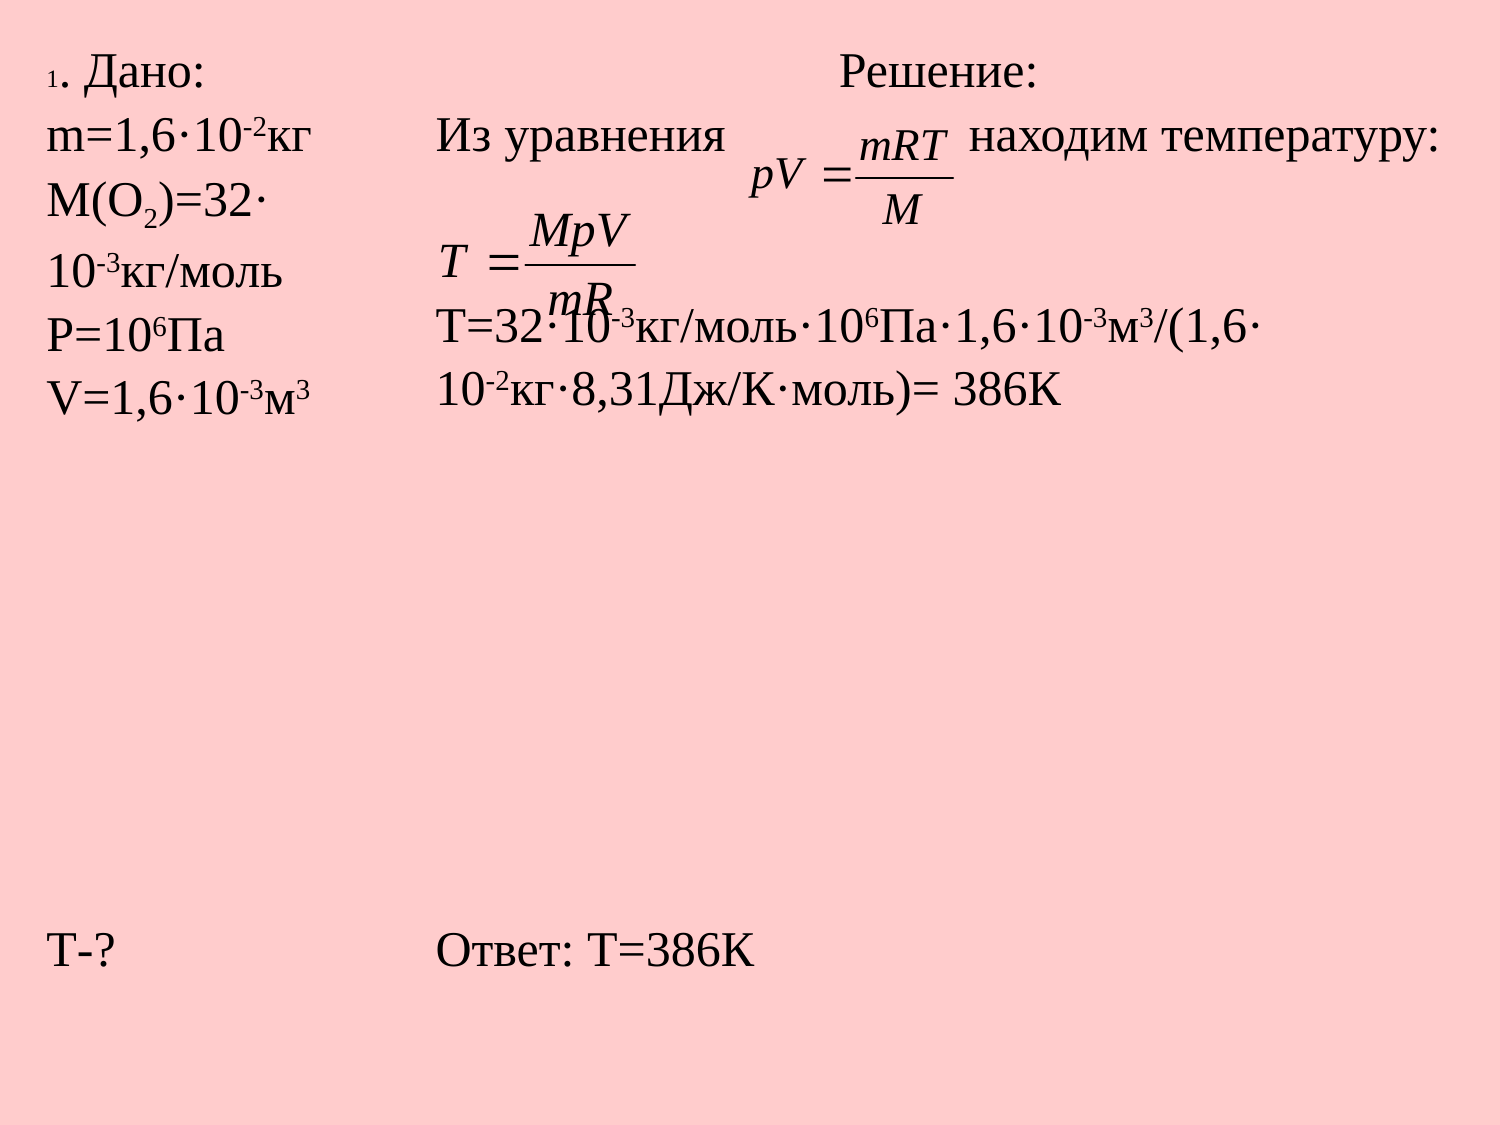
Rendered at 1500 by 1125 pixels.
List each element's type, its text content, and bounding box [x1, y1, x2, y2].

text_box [433, 198, 645, 327]
table_header Решение: Из уравнения находим температуру: T=32·10-3кг/моль·106Па·1,6·10-3м3/(1,6· 10-2кг·8,31Дж/К·моль)= 386К [424, 35, 1453, 914]
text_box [737, 116, 965, 235]
table_header 1. Дано: m=1,6·10-2кг M(О2)=32· 10-3кг/моль P=106Па V=1,6·10-3м3 [35, 35, 424, 914]
table_cell T-? [35, 914, 424, 1090]
table_cell Ответ: Т=386К [424, 914, 1453, 1090]
